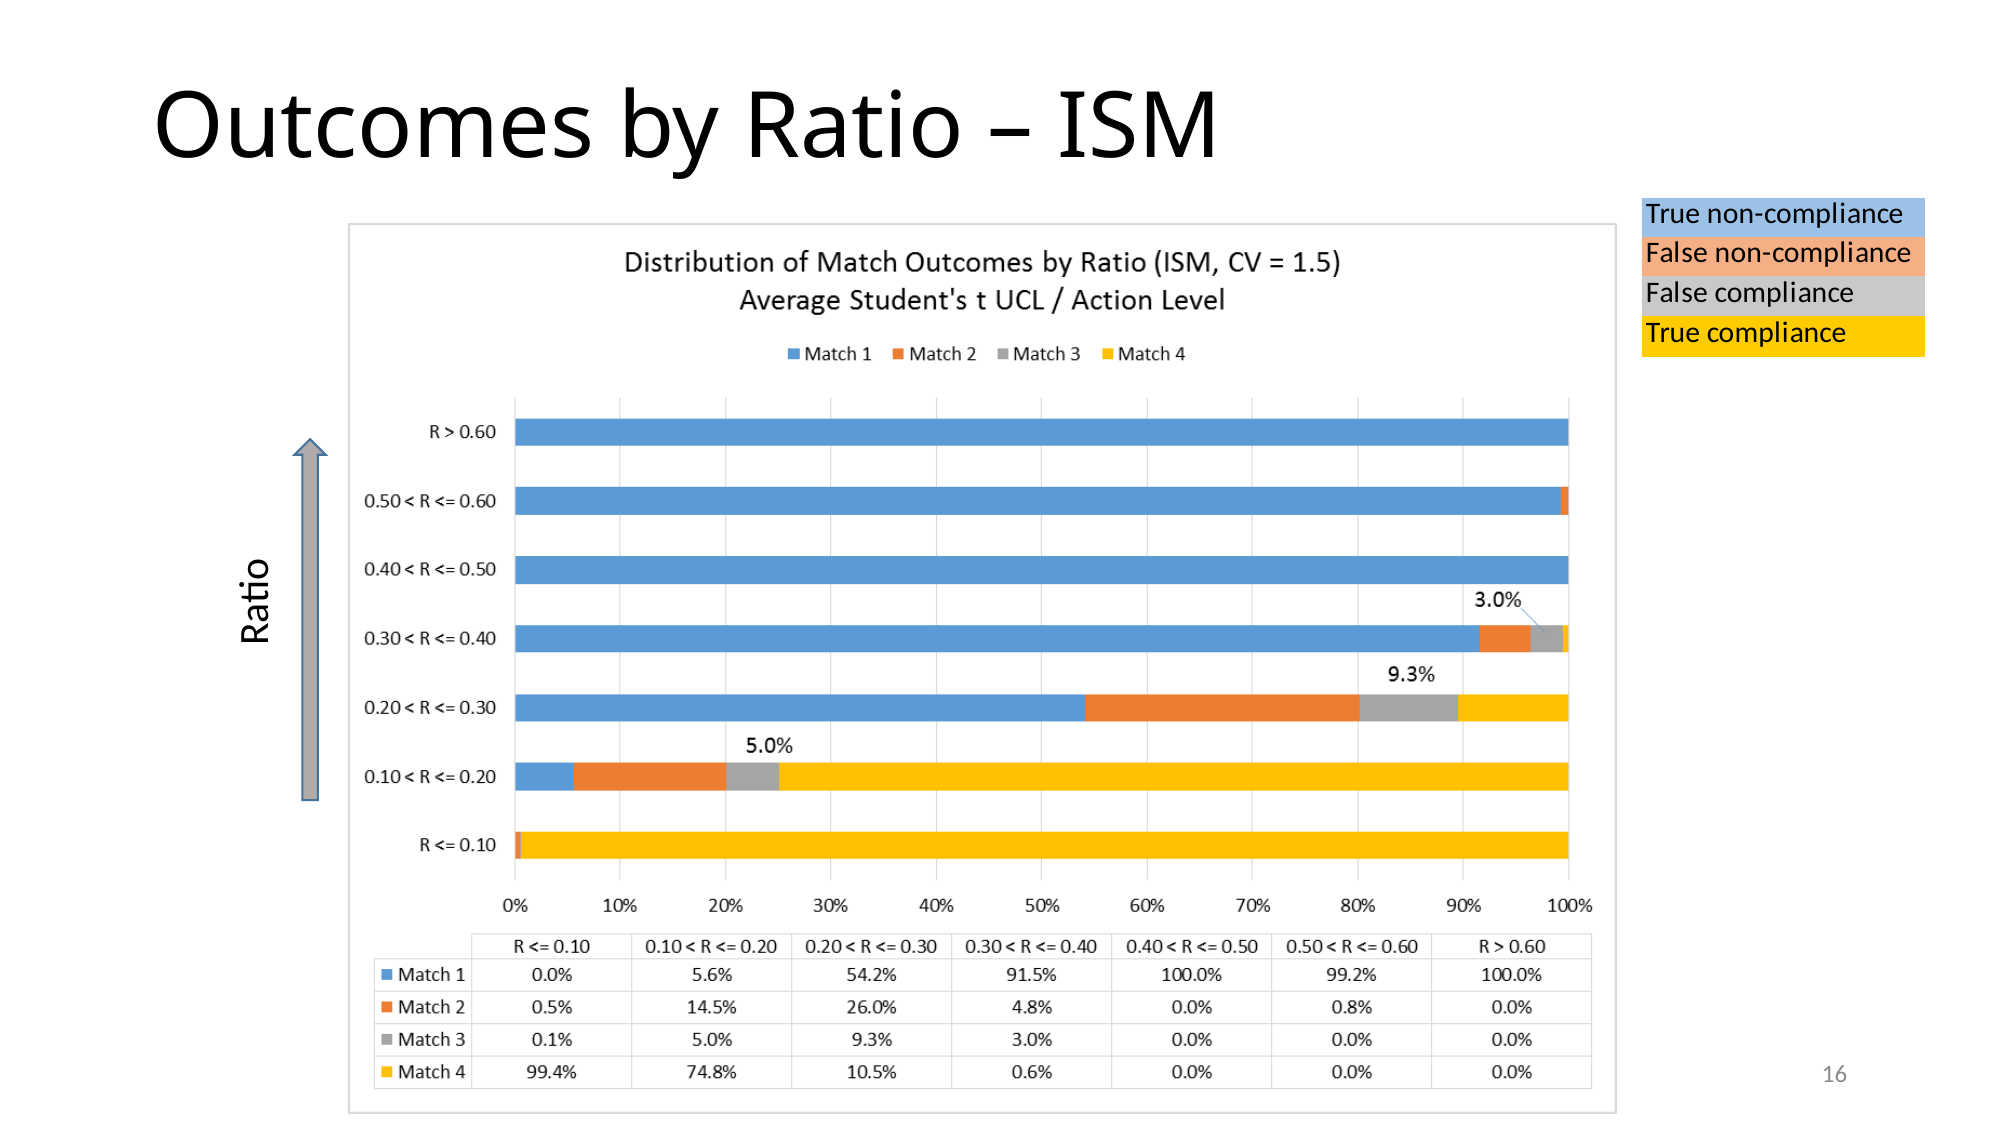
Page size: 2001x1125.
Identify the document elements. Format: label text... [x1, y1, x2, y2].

picture [1639, 196, 1928, 359]
slide_number 16 [1618, 1042, 1863, 1103]
text_box Ratio [218, 501, 284, 703]
picture [348, 223, 1618, 1114]
title Outcomes by Ratio – ISM [137, 59, 1863, 197]
text_box [291, 437, 329, 802]
